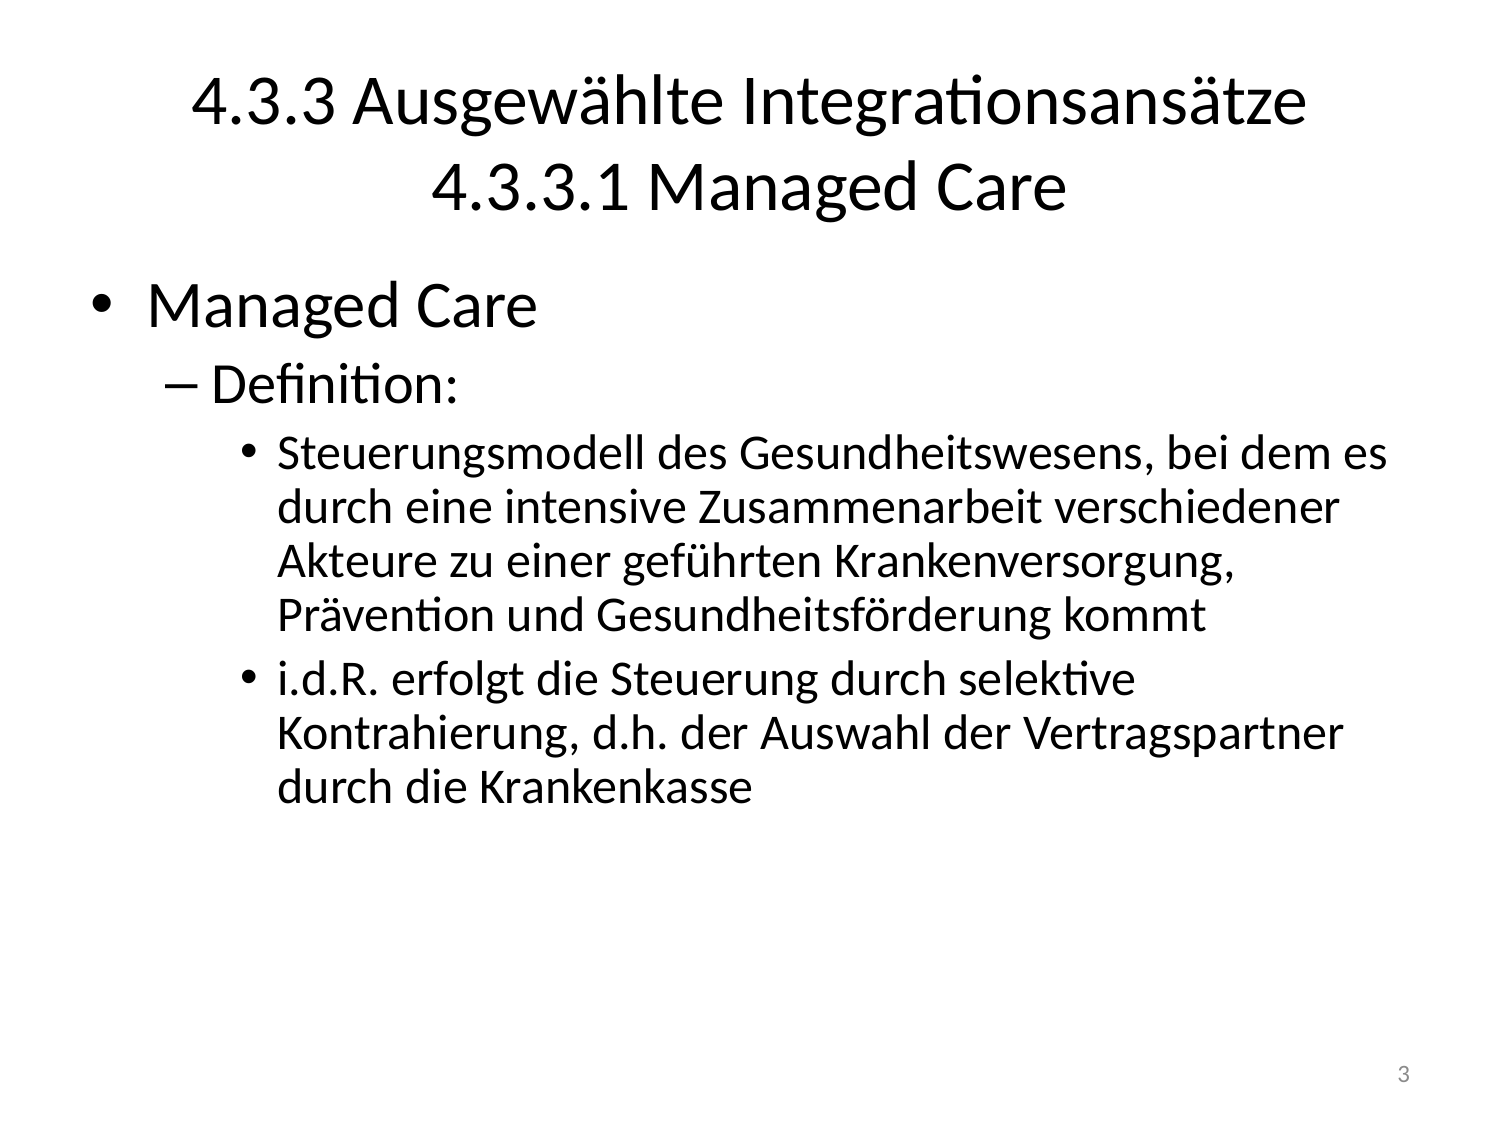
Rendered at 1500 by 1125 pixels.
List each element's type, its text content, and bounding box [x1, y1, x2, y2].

title 4.3.3 Ausgewählte Integrationsansätze 4.3.3.1 Managed Care [75, 45, 1425, 233]
list Managed Care Definition: Steuerungsmodell des Gesundheitswesens, bei dem es durch eine intensive Zusammenarbeit verschiedener Akteure zu einer geführten Krankenversorgung, Prävention und Gesundheitsförderung kommt i.d.R. erfolgt die Steuerung durch selektive Kontrahierung, d.h. der Auswahl der Vertragspartner durch die Krankenkasse [75, 262, 1425, 1005]
slide_number 3 [1074, 1042, 1425, 1103]
